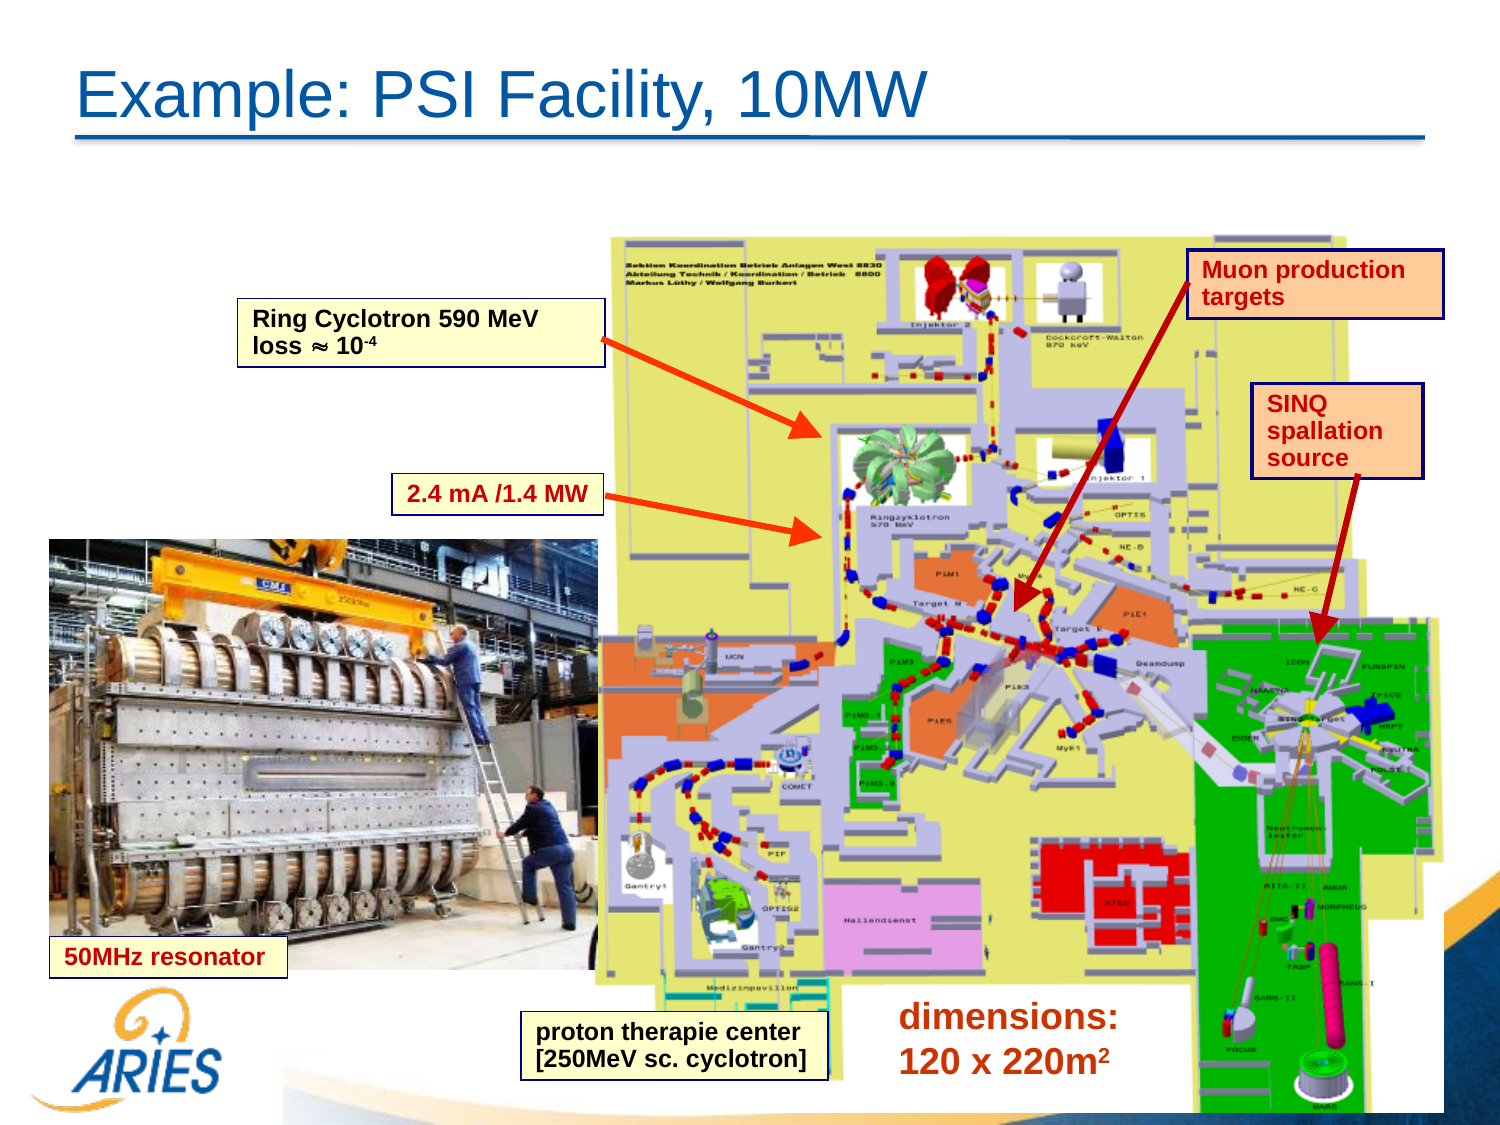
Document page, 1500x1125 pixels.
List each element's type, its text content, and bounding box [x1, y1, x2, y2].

text_box Ring Cyclotron 590 MeV loss  10-4 [237, 298, 579, 368]
title Example: PSI Facility, 10MW [75, 45, 1425, 138]
text_box proton therapie center [250MeV sc. cyclotron] [520, 1011, 579, 1080]
picture [0, 0, 1500, 1125]
text_box 2.4 mA /1.4 MW [392, 473, 579, 516]
